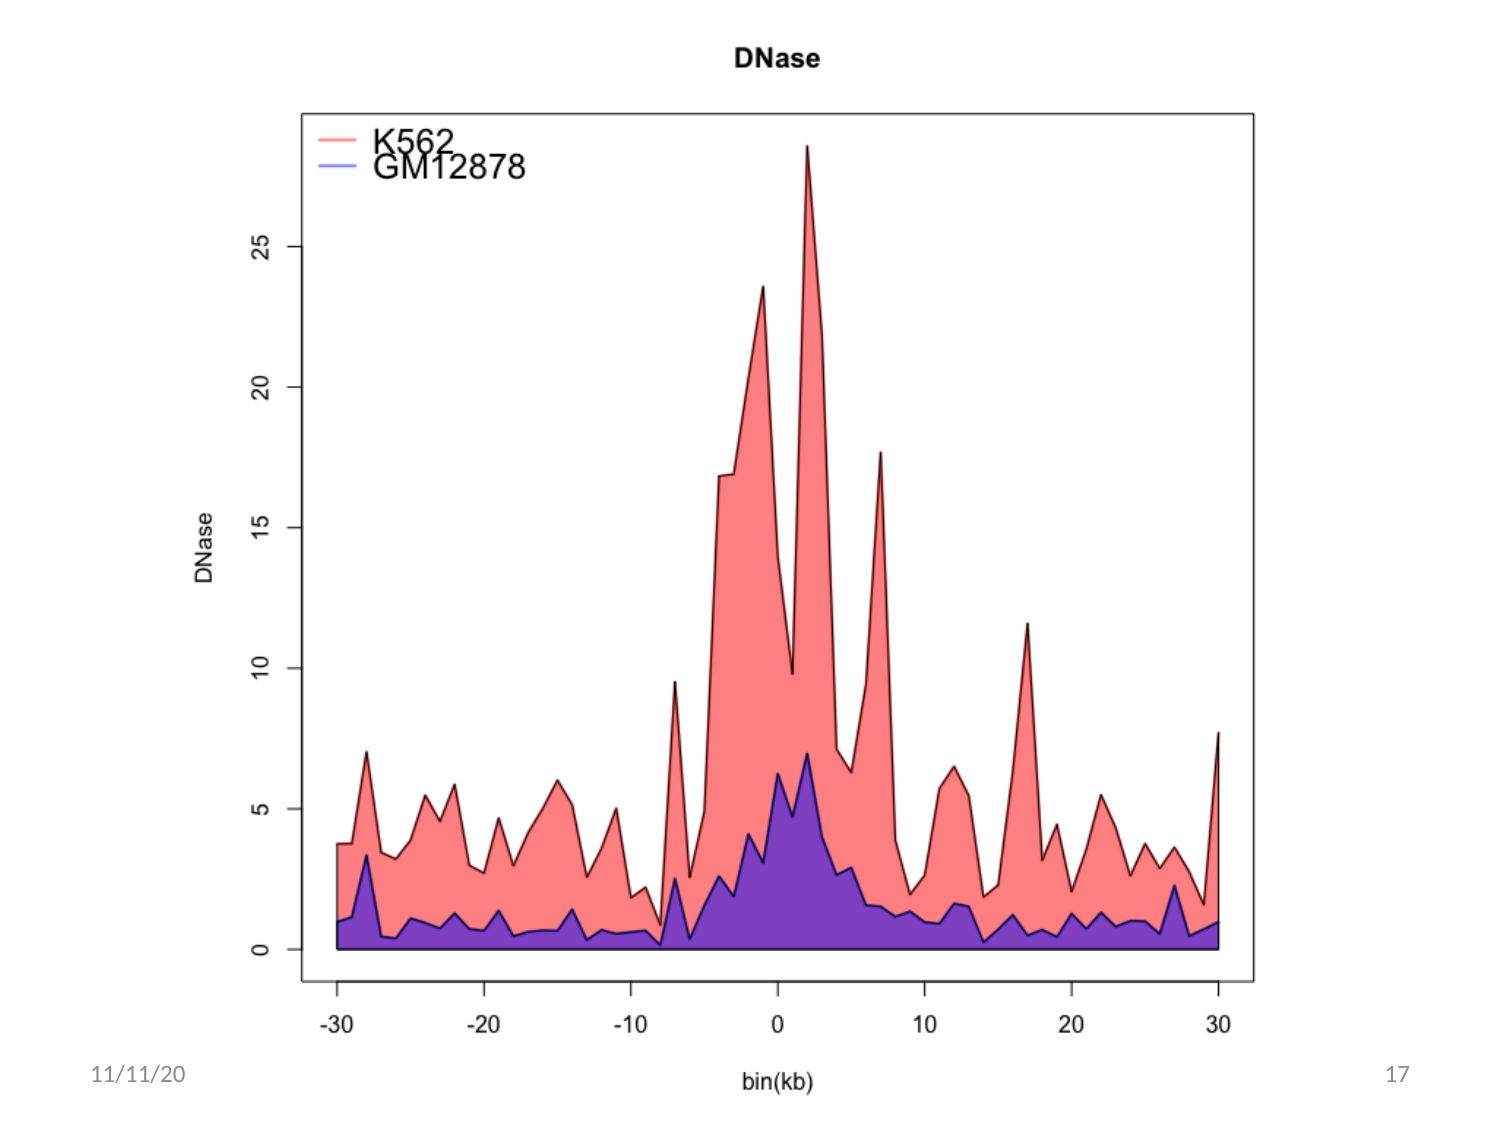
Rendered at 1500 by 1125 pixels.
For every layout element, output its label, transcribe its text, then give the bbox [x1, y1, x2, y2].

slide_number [75, 1042, 182, 1103]
picture [187, 0, 1313, 1125]
slide_number 17 [1315, 1042, 1425, 1103]
